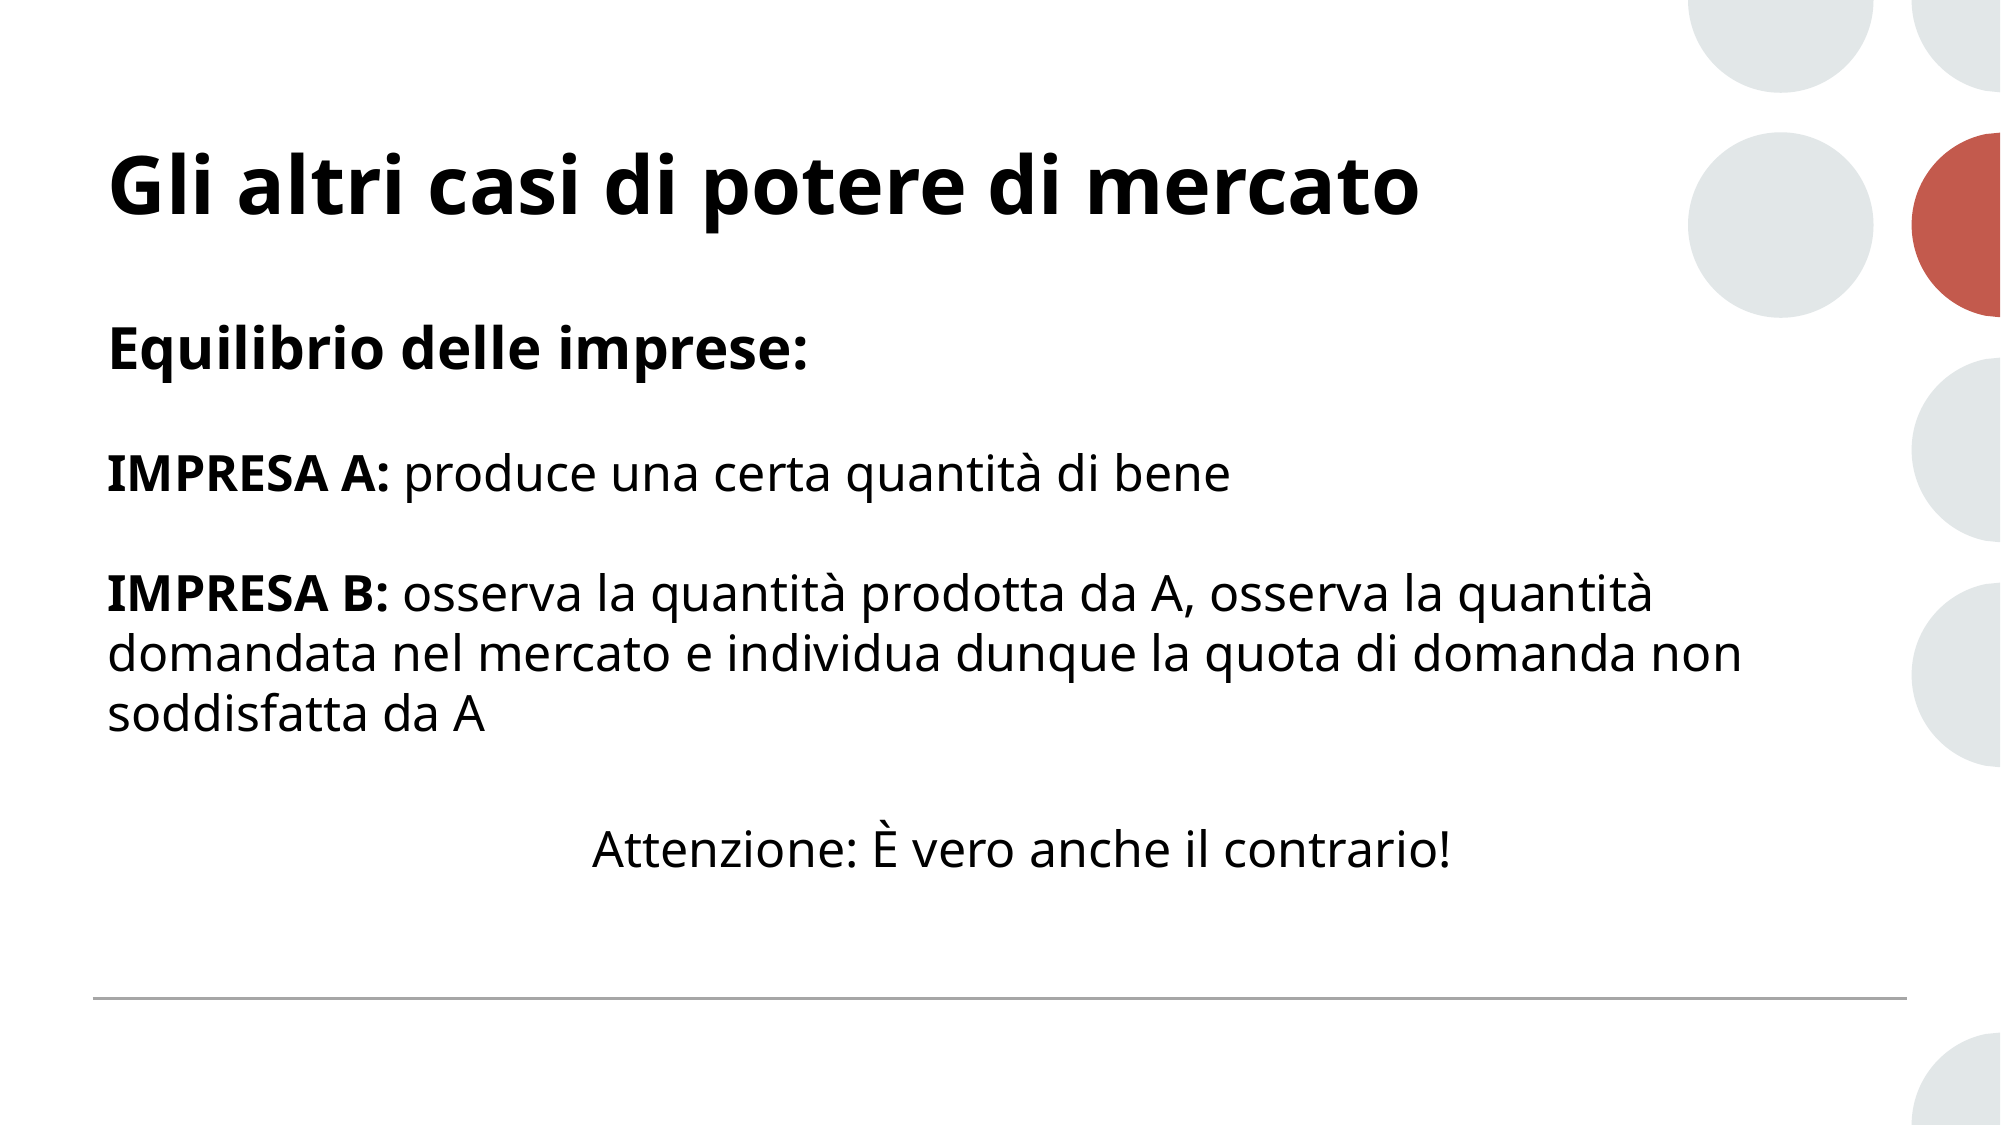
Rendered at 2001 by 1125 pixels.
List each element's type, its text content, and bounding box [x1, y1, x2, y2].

text_box Attenzione: È vero anche il contrario! [577, 810, 1468, 886]
text_box Equilibrio delle imprese: IMPRESA A: produce una certa quantità di bene IMPRESA B: osserva la quantità prodotta da A, osserva la quantità domandata nel mercato e individua dunque la quota di domanda non soddisfatta da A [92, 304, 1894, 750]
title Gli altri casi di potere di mercato [92, 126, 1438, 304]
